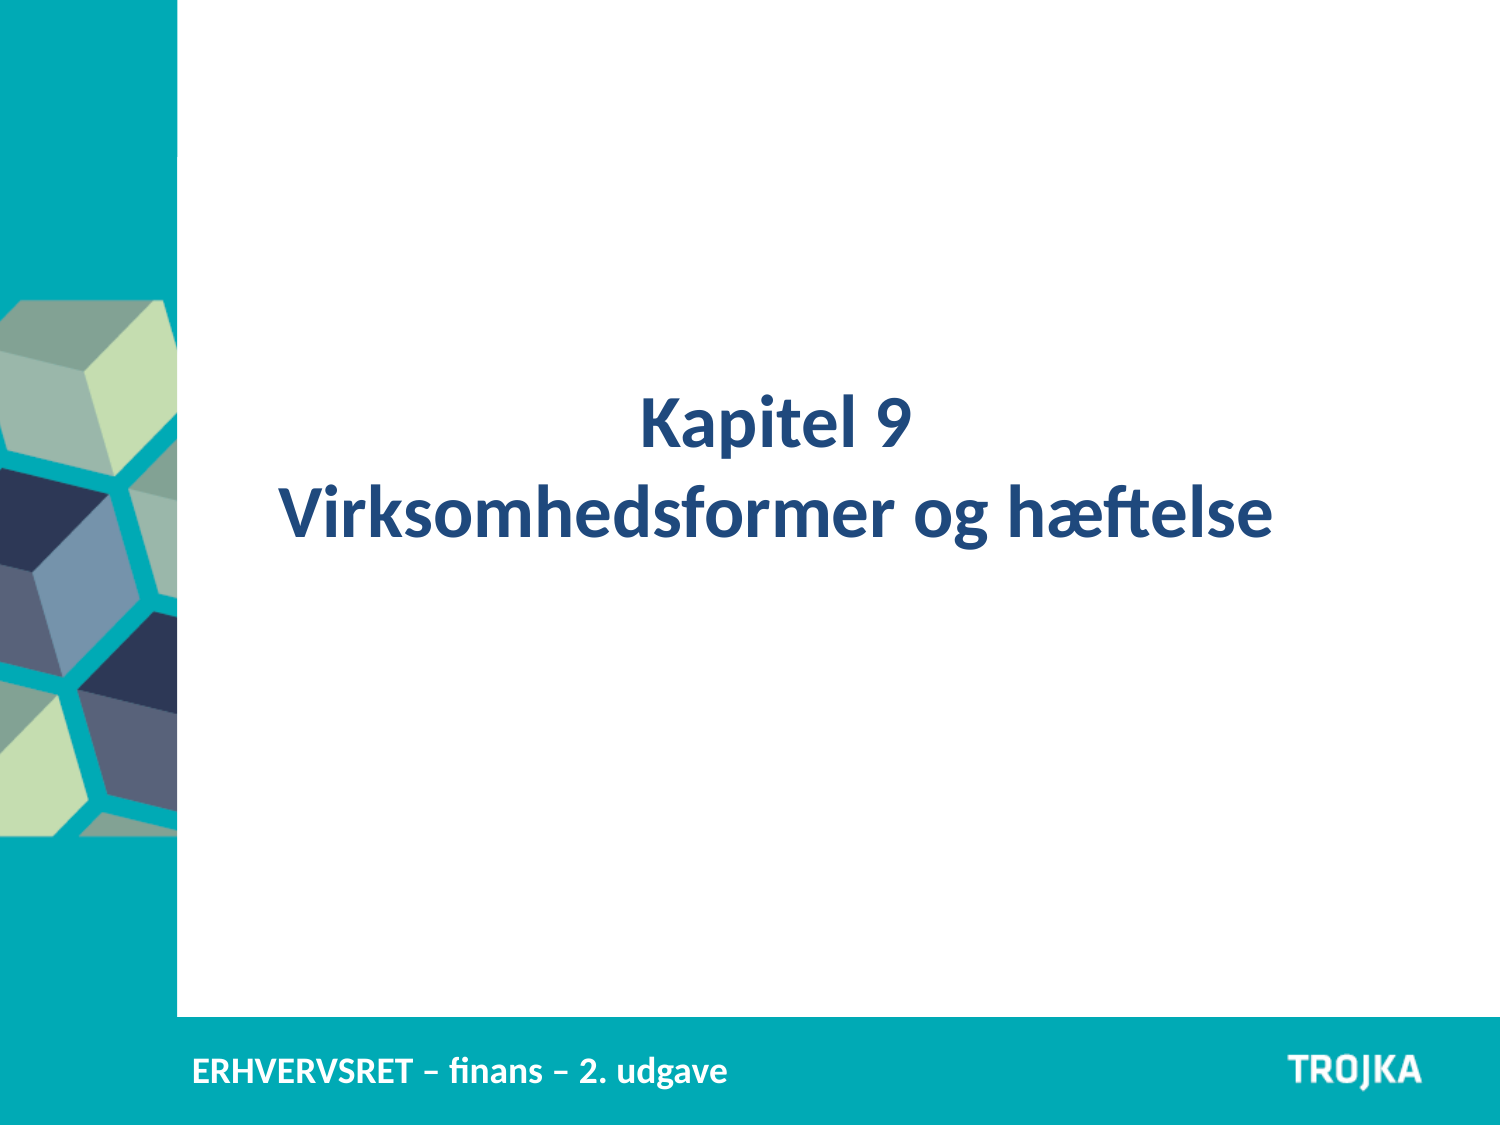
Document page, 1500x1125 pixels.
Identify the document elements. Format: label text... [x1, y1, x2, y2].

text_box Kapitel 9 Virksomhedsformer og hæftelse [174, 365, 1380, 561]
